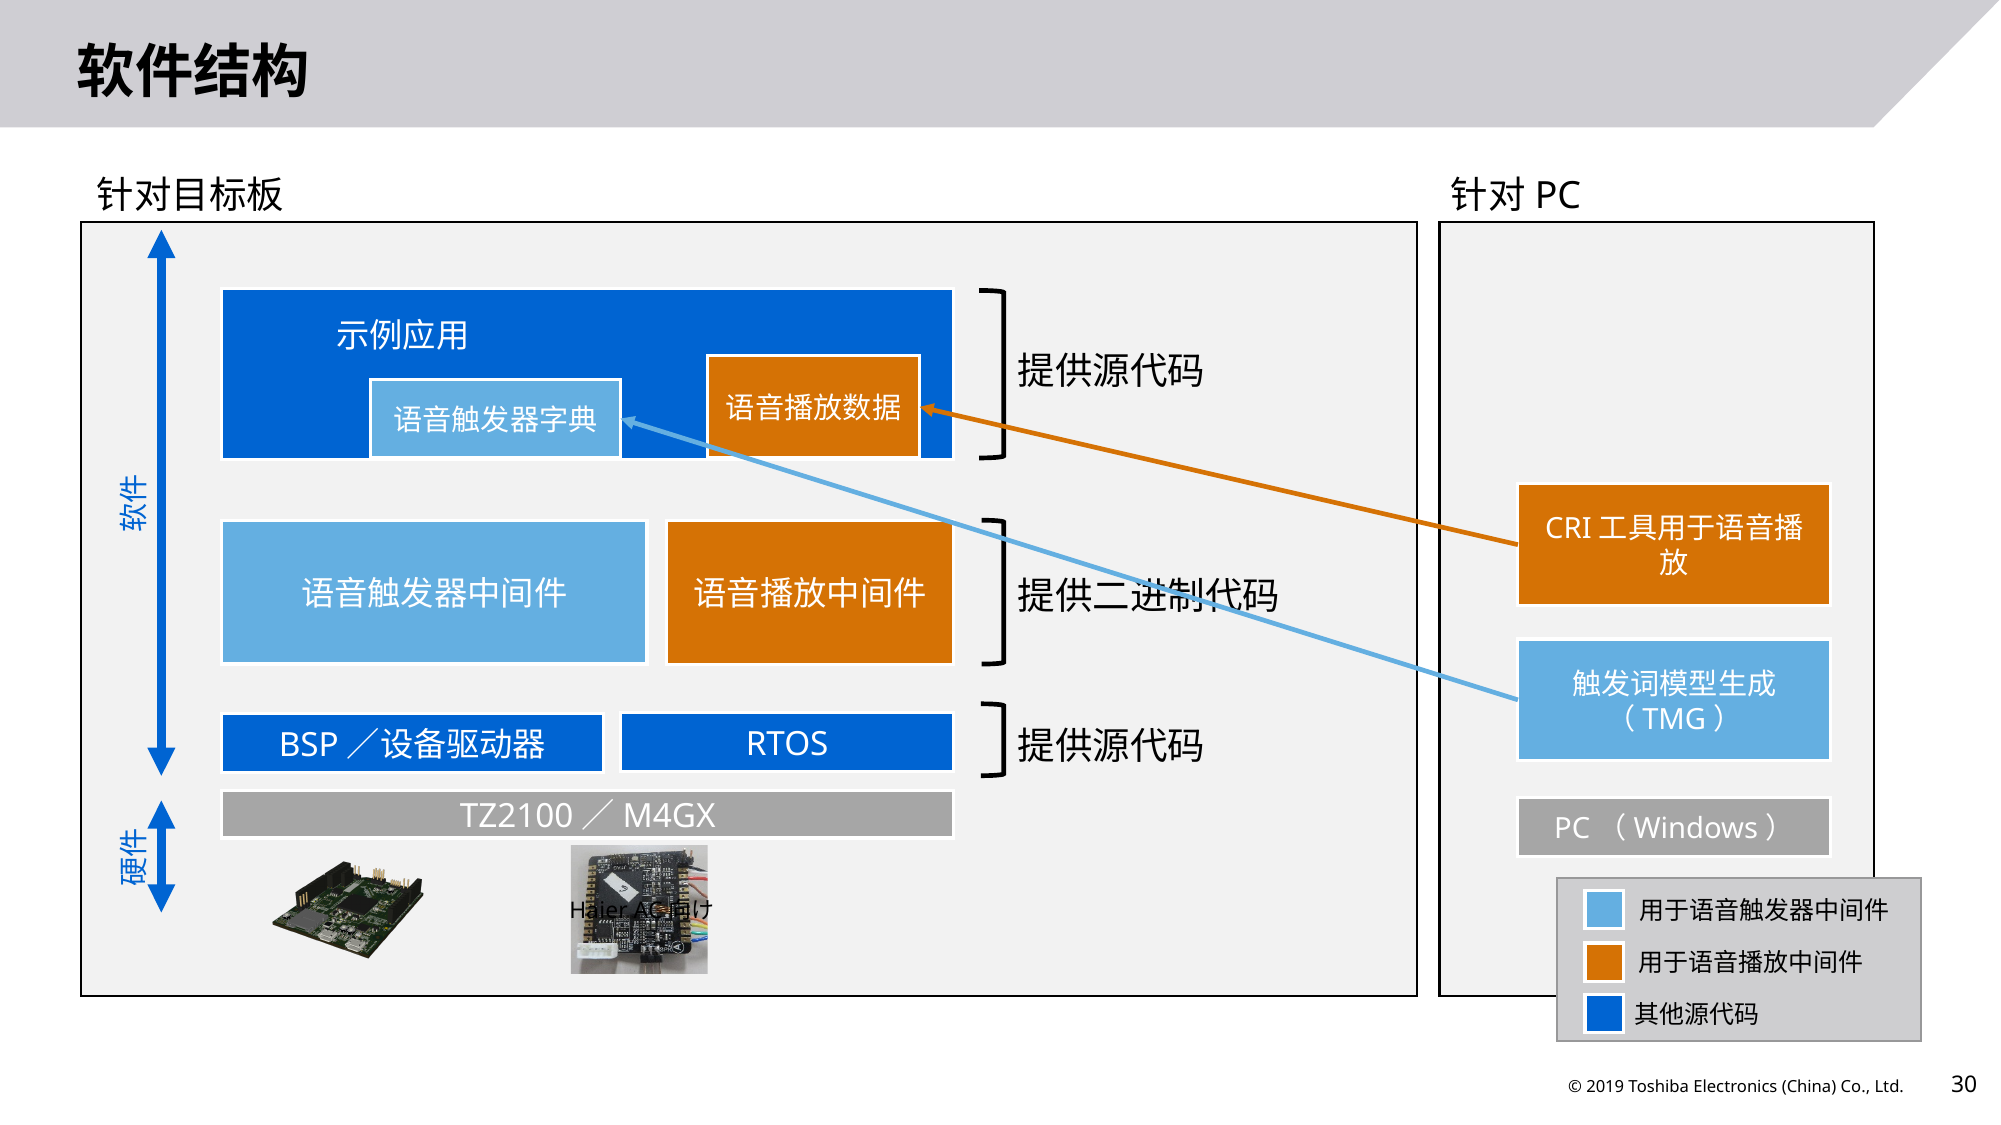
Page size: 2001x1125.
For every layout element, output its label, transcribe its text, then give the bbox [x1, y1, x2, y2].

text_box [80, 163, 1922, 1042]
title 软件结构 [0, 0, 1877, 123]
